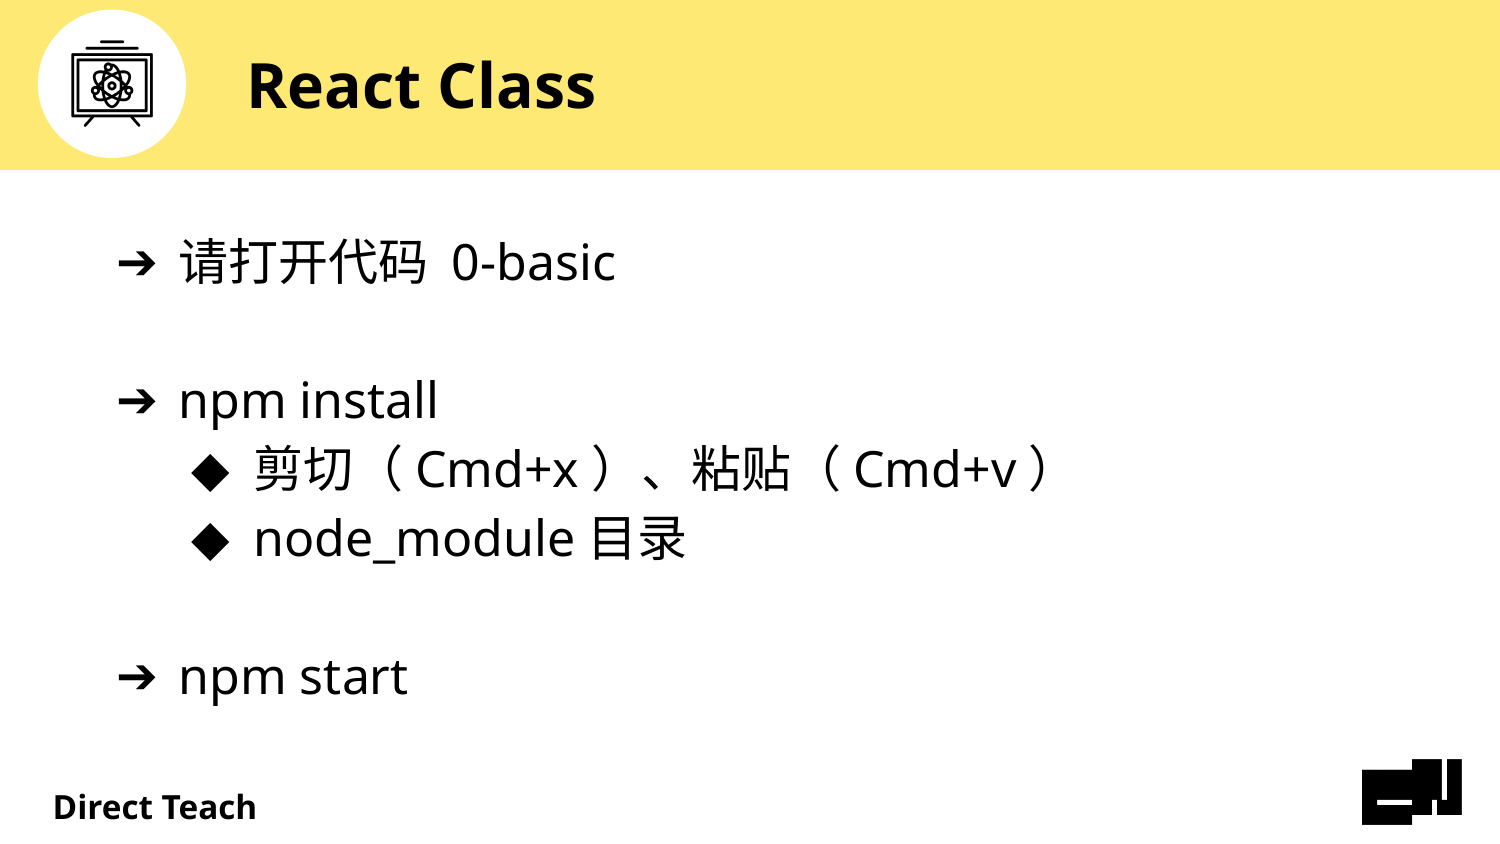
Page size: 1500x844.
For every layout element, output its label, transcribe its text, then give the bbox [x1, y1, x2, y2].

list 请打开代码 0-basic npm install 剪切（Cmd+x）、粘贴（Cmd+v） node_module目录 npm start [88, 206, 1425, 751]
title React Class [231, 9, 1463, 158]
picture [67, 38, 157, 129]
picture [1362, 759, 1462, 825]
